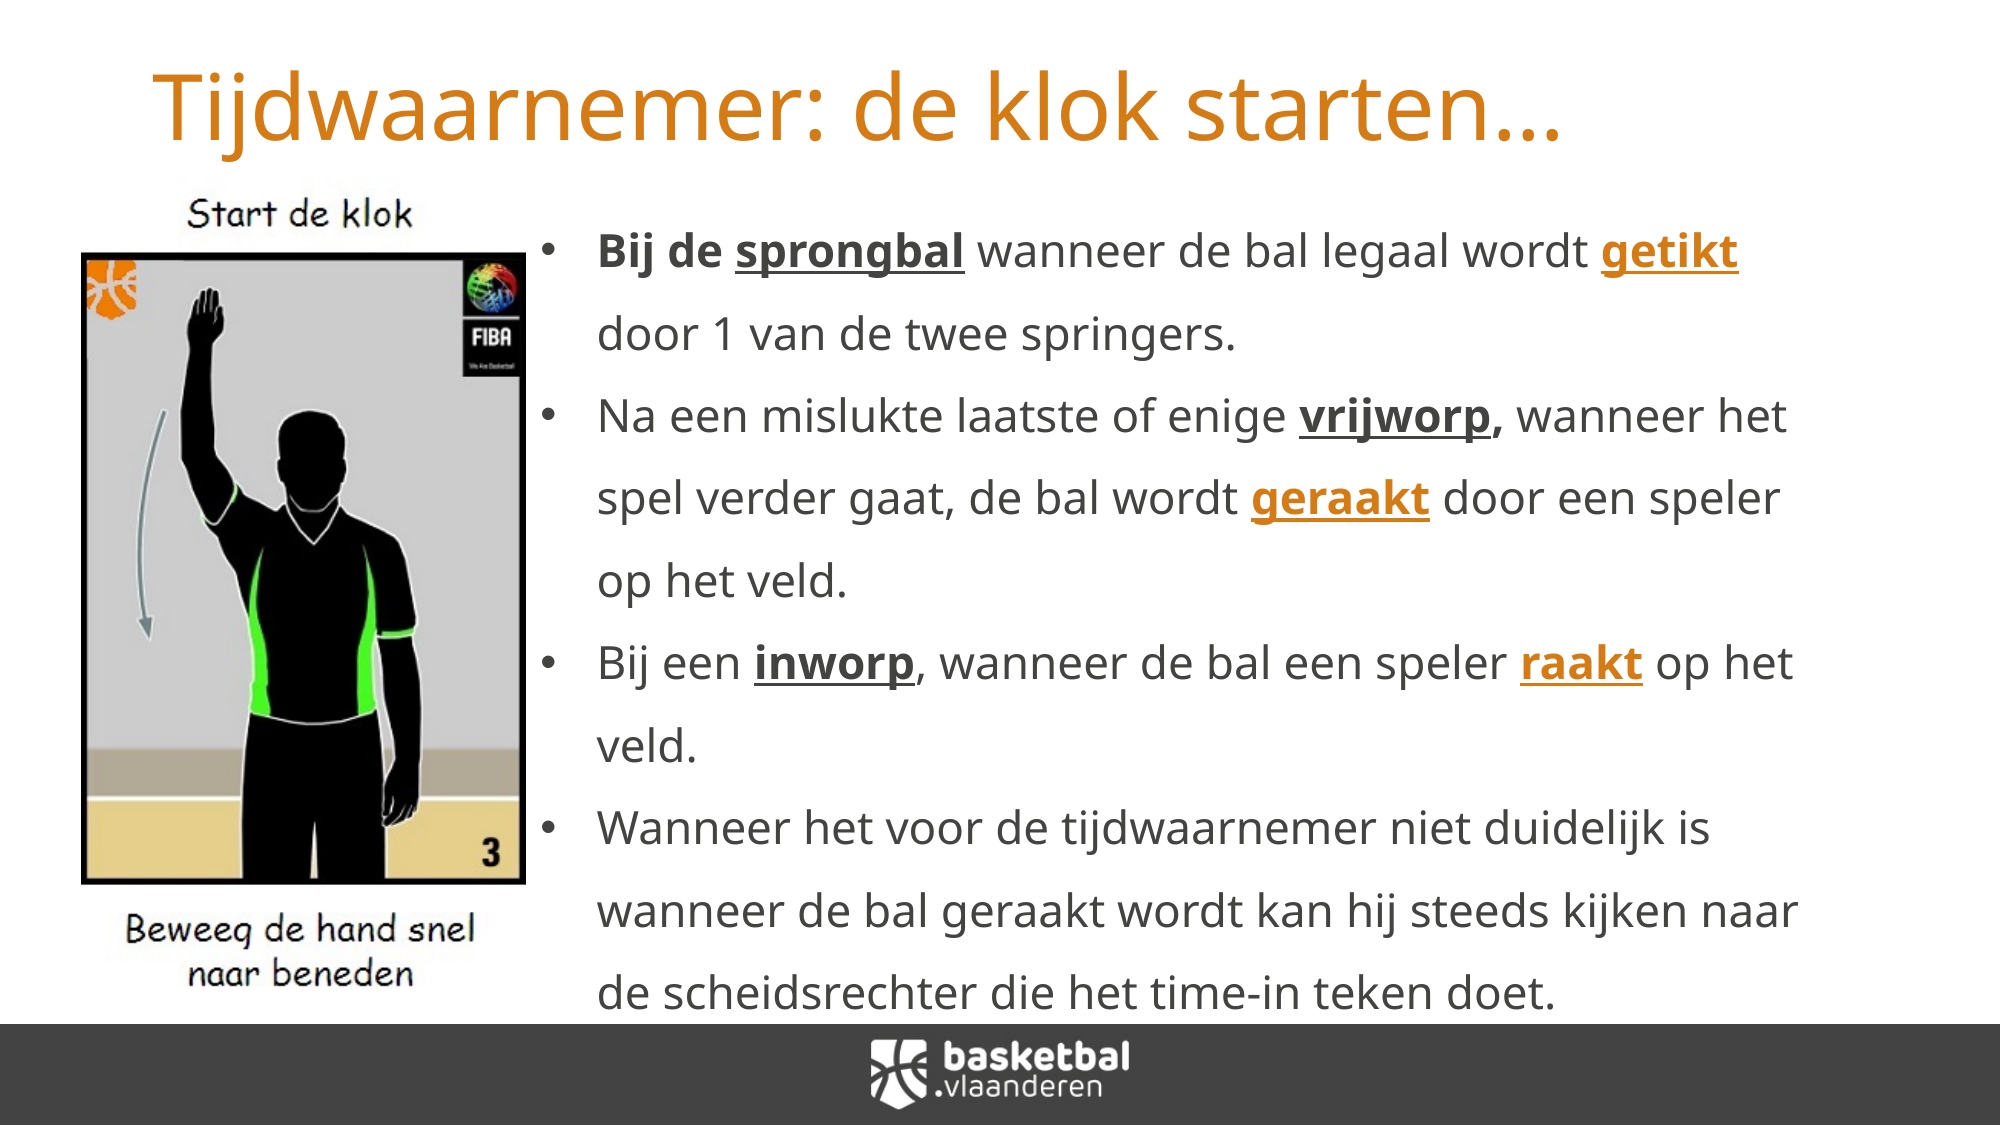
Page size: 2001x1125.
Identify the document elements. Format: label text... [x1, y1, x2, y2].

title Tijdwaarnemer: de klok starten… [137, 35, 1863, 187]
text_box Bij de sprongbal wanneer de bal legaal wordt getikt door 1 van de twee springers. Na een mislukte laatste of enige vrijworp, wanneer het spel verder gaat, de bal wordt geraakt door een speler op het veld. Bij een inworp, wanneer de bal een speler raakt op het veld. Wanneer het voor de tijdwaarnemer niet duidelijk is wanneer de bal geraakt wordt kan hij steeds kijken naar de scheidsrechter die het time-in teken doet. [525, 187, 1833, 1024]
picture [80, 176, 526, 1020]
picture [0, 1024, 2000, 1125]
